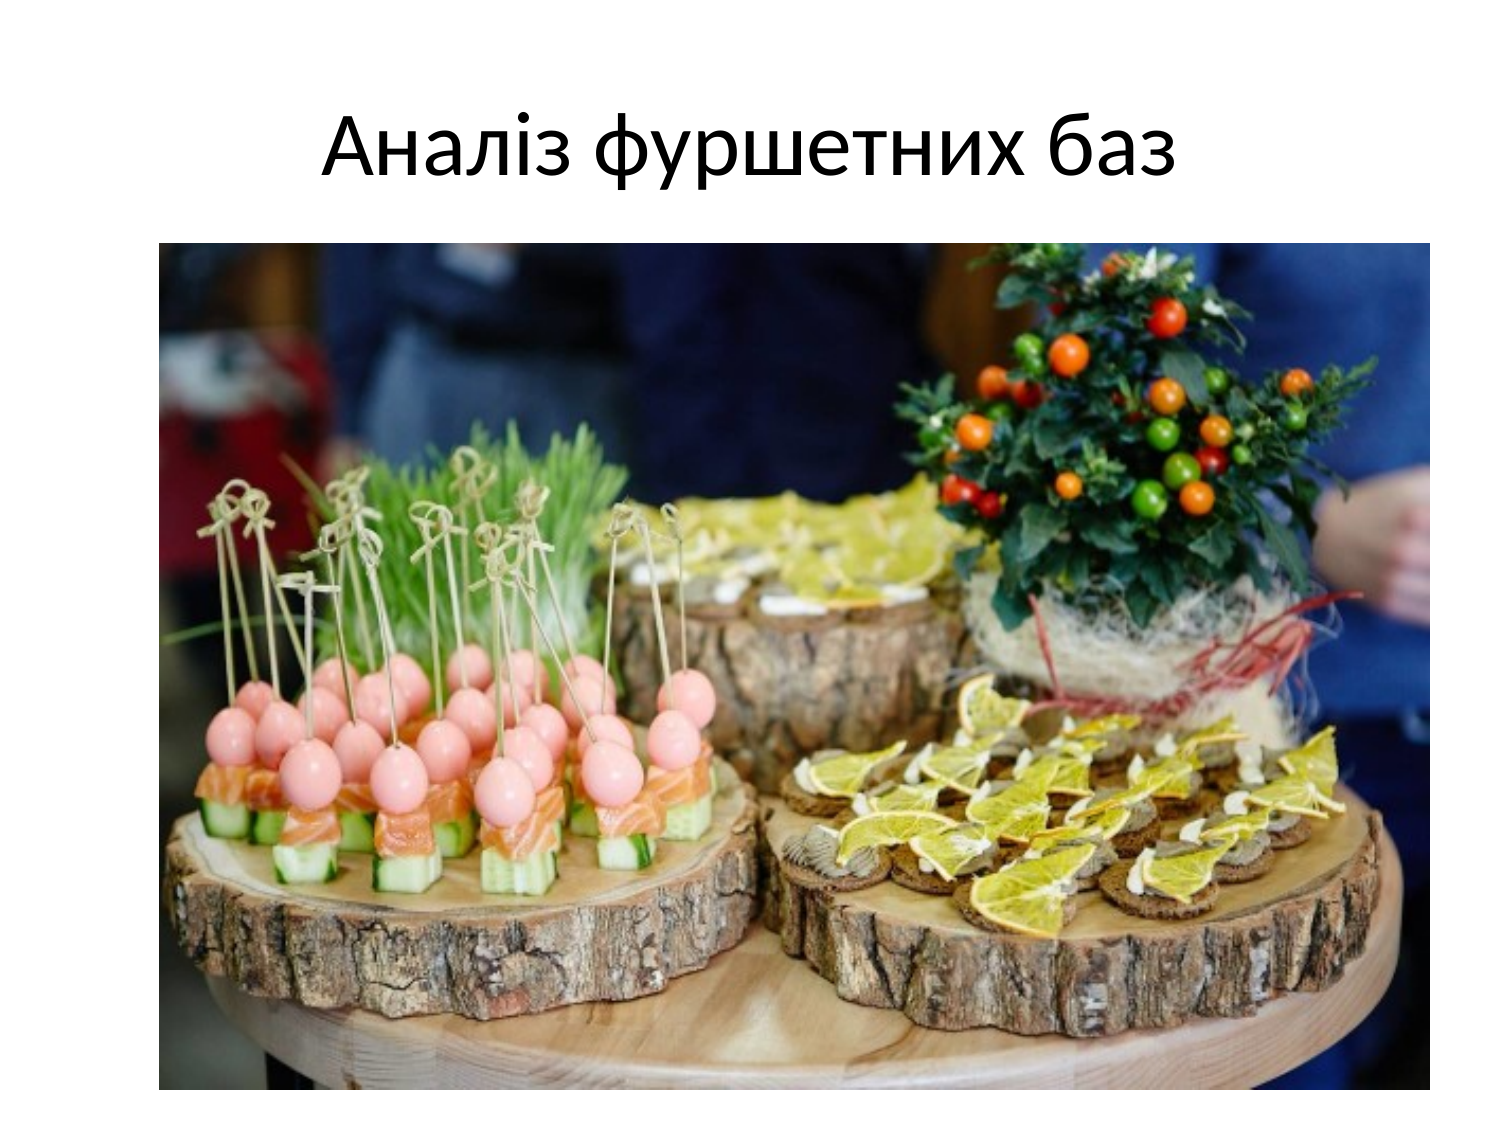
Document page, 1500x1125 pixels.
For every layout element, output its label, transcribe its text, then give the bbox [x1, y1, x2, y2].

title Аналіз фуршетних баз [75, 45, 1425, 233]
picture [159, 243, 1430, 1091]
